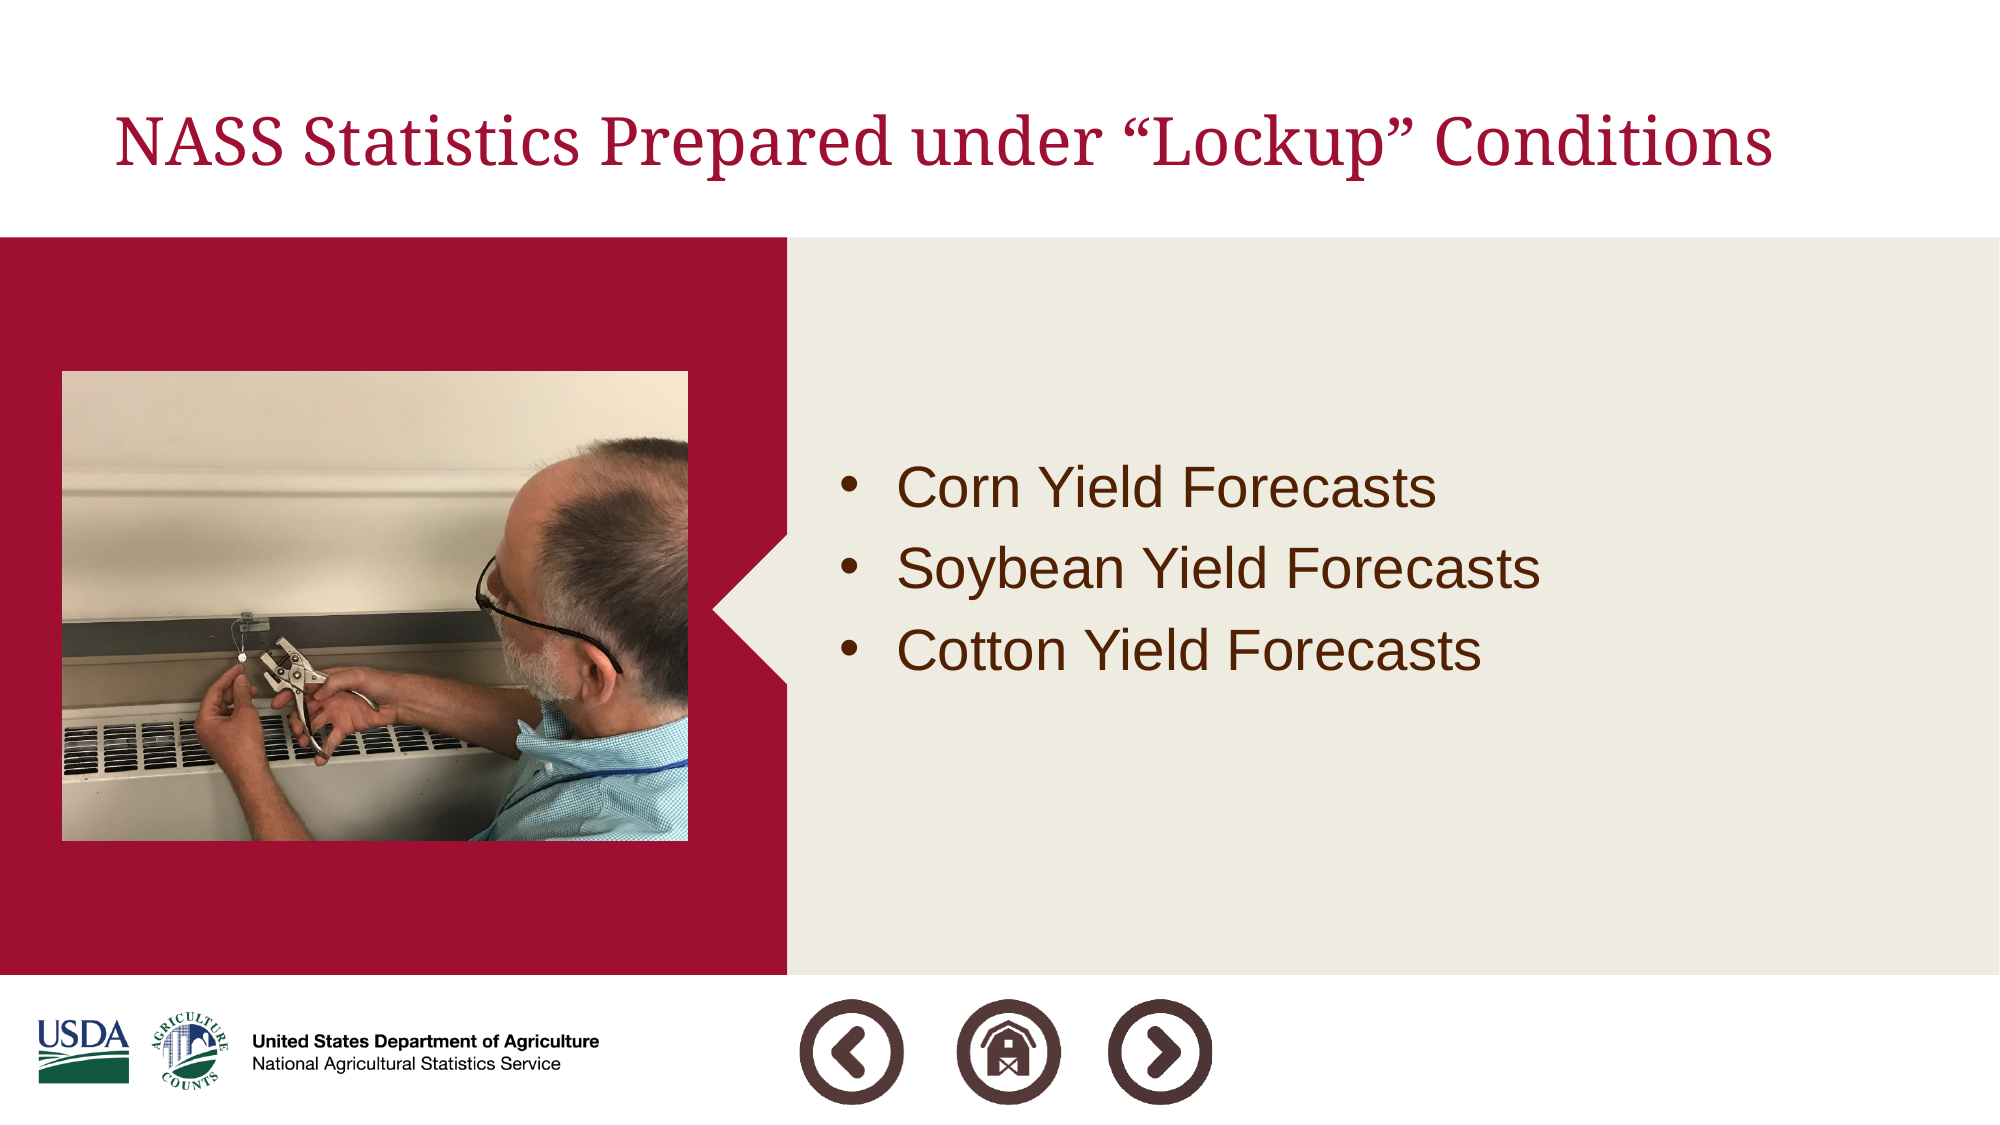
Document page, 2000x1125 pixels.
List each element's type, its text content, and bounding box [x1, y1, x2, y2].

picture [947, 999, 1065, 1106]
picture [1100, 999, 1213, 1106]
list Corn Yield Forecasts Soybean Yield Forecasts Cotton Yield Forecasts [824, 262, 1938, 950]
title NASS Statistics Prepared under “Lockup” Conditions [99, 45, 1900, 233]
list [61, 371, 688, 841]
picture [799, 999, 913, 1106]
picture [37, 1012, 599, 1090]
